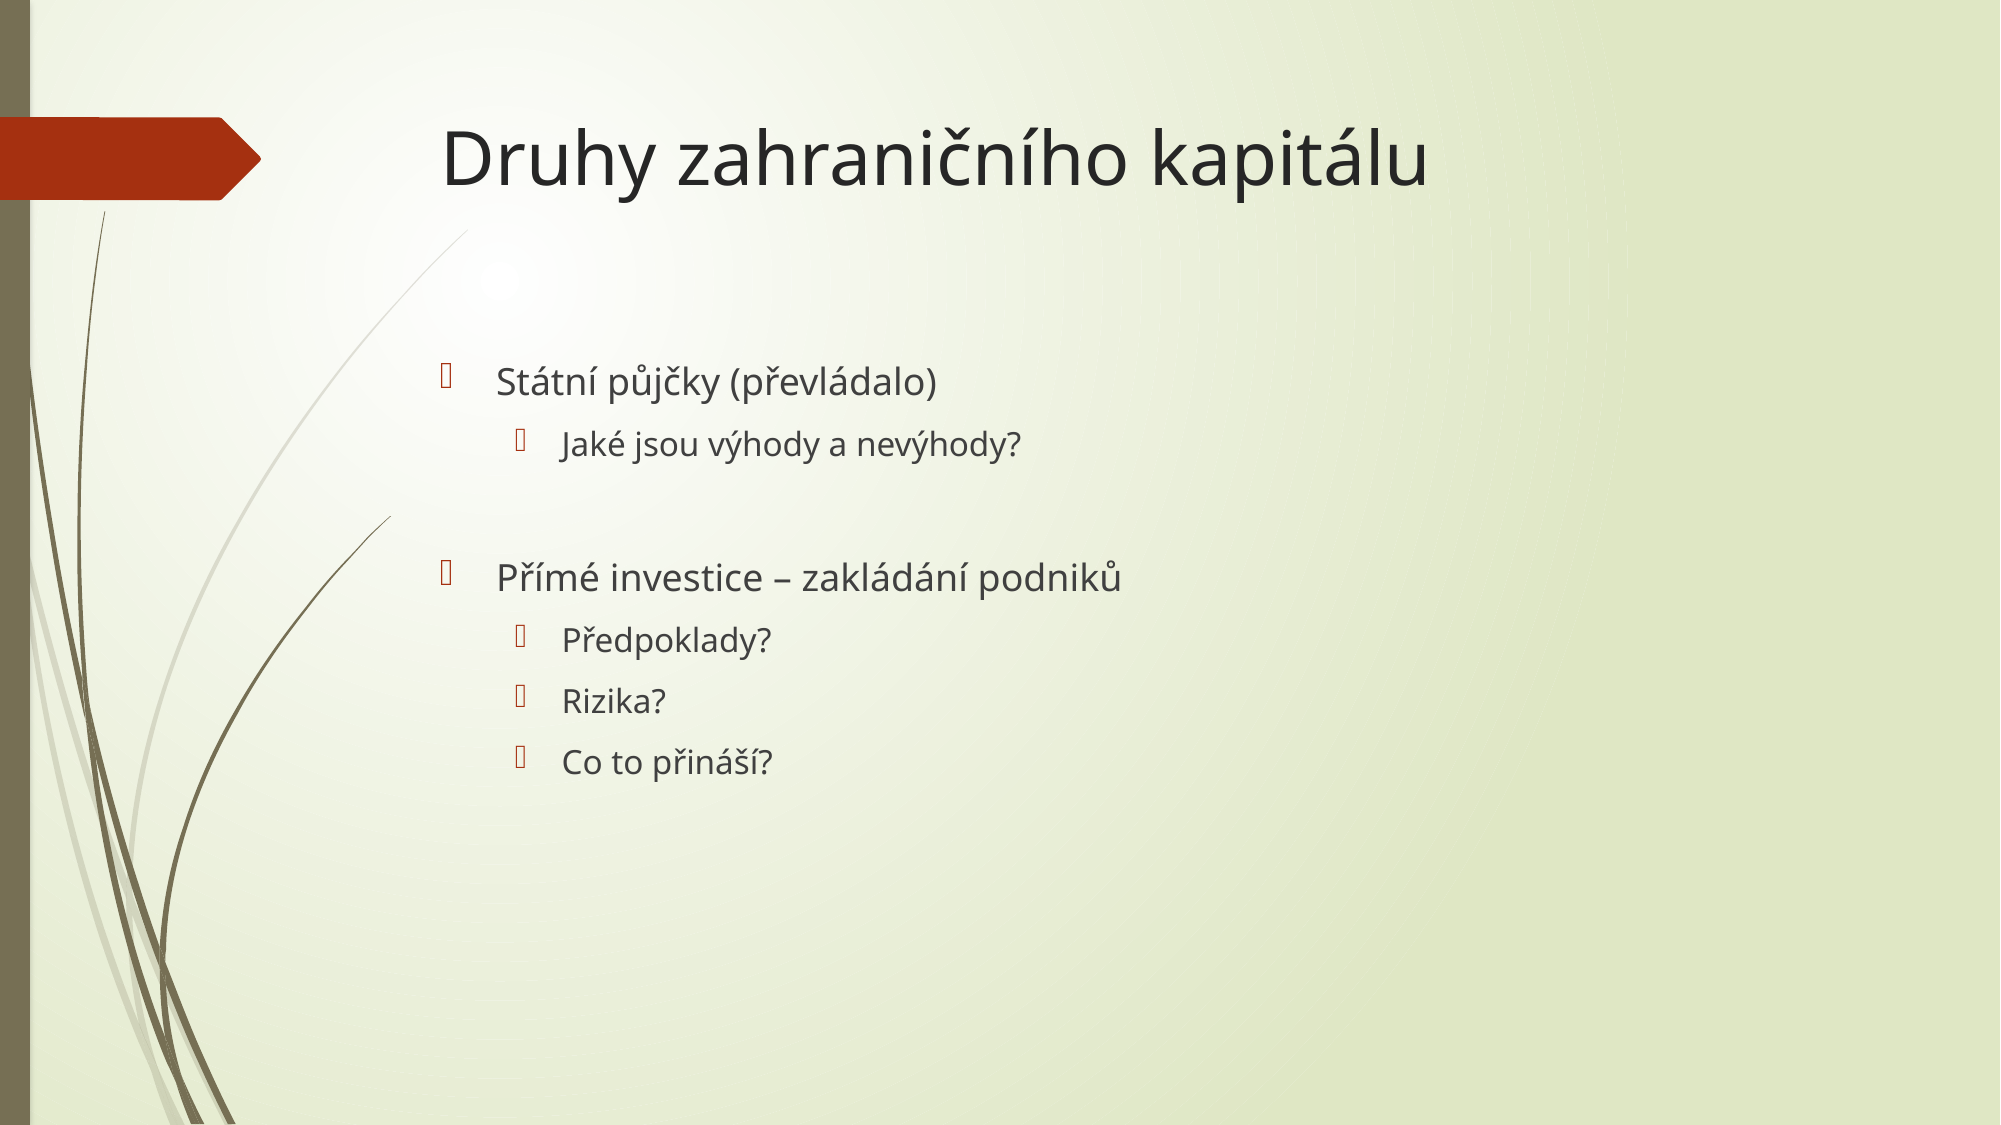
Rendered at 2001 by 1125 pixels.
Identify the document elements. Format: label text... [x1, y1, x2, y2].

list Státní půjčky (převládalo) Jaké jsou výhody a nevýhody? Přímé investice – zakládání podniků Předpoklady? Rizika? Co to přináší? [424, 350, 1888, 970]
title Druhy zahraničního kapitálu [425, 102, 1888, 313]
